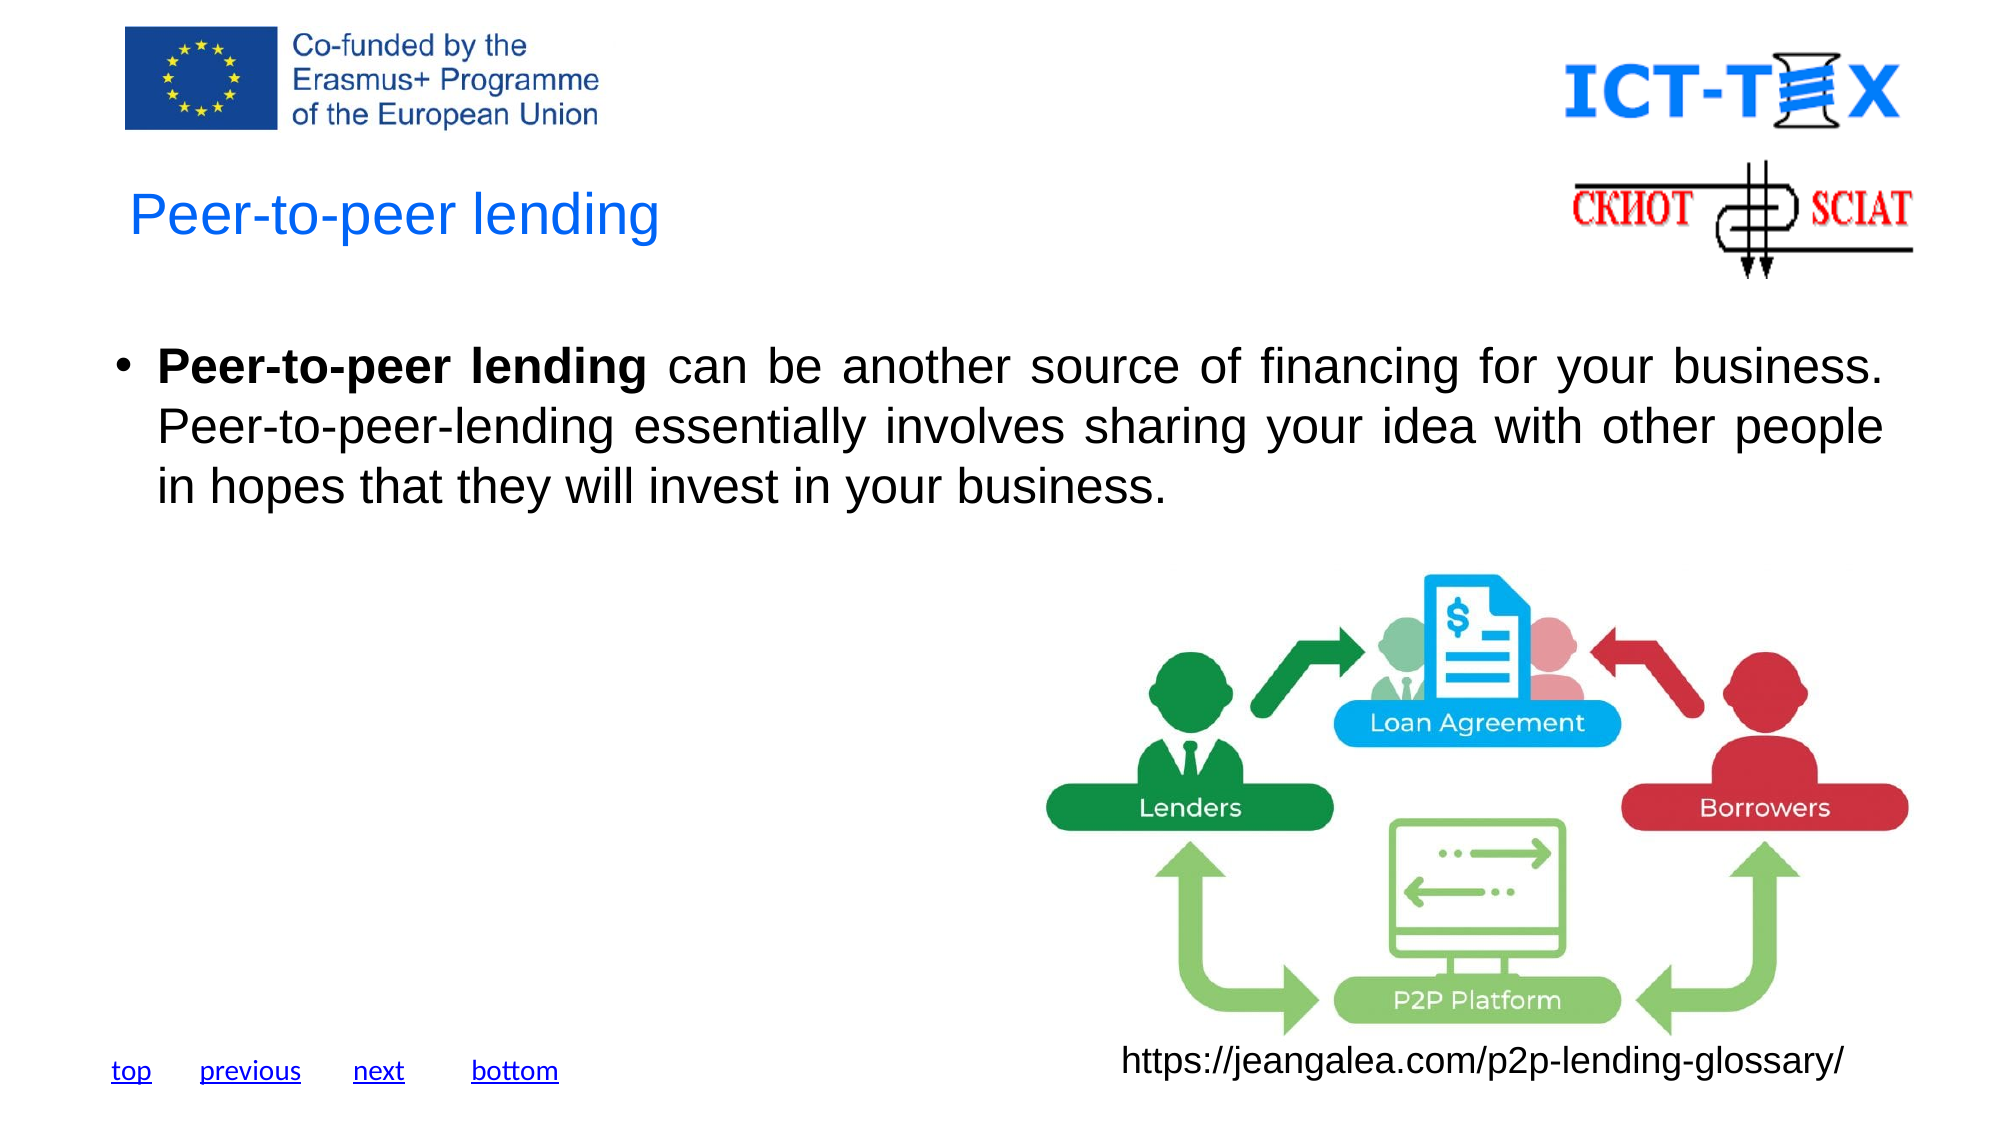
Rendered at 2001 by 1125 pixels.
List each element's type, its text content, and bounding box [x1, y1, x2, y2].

list Peer-to-peer lending can be another source of financing for your business. Peer-to-peer-lending essentially involves sharing your idea with other people in hopes that they will invest in your business. [99, 326, 1900, 1005]
picture [1039, 548, 1914, 1053]
text_box https://jeangalea.com/p2p-lending-glossary/ [1106, 1028, 2000, 1089]
picture [125, 26, 673, 133]
picture [1539, 46, 1925, 133]
title Peer-to-peer lending [114, 179, 1549, 243]
picture [1554, 135, 1918, 280]
